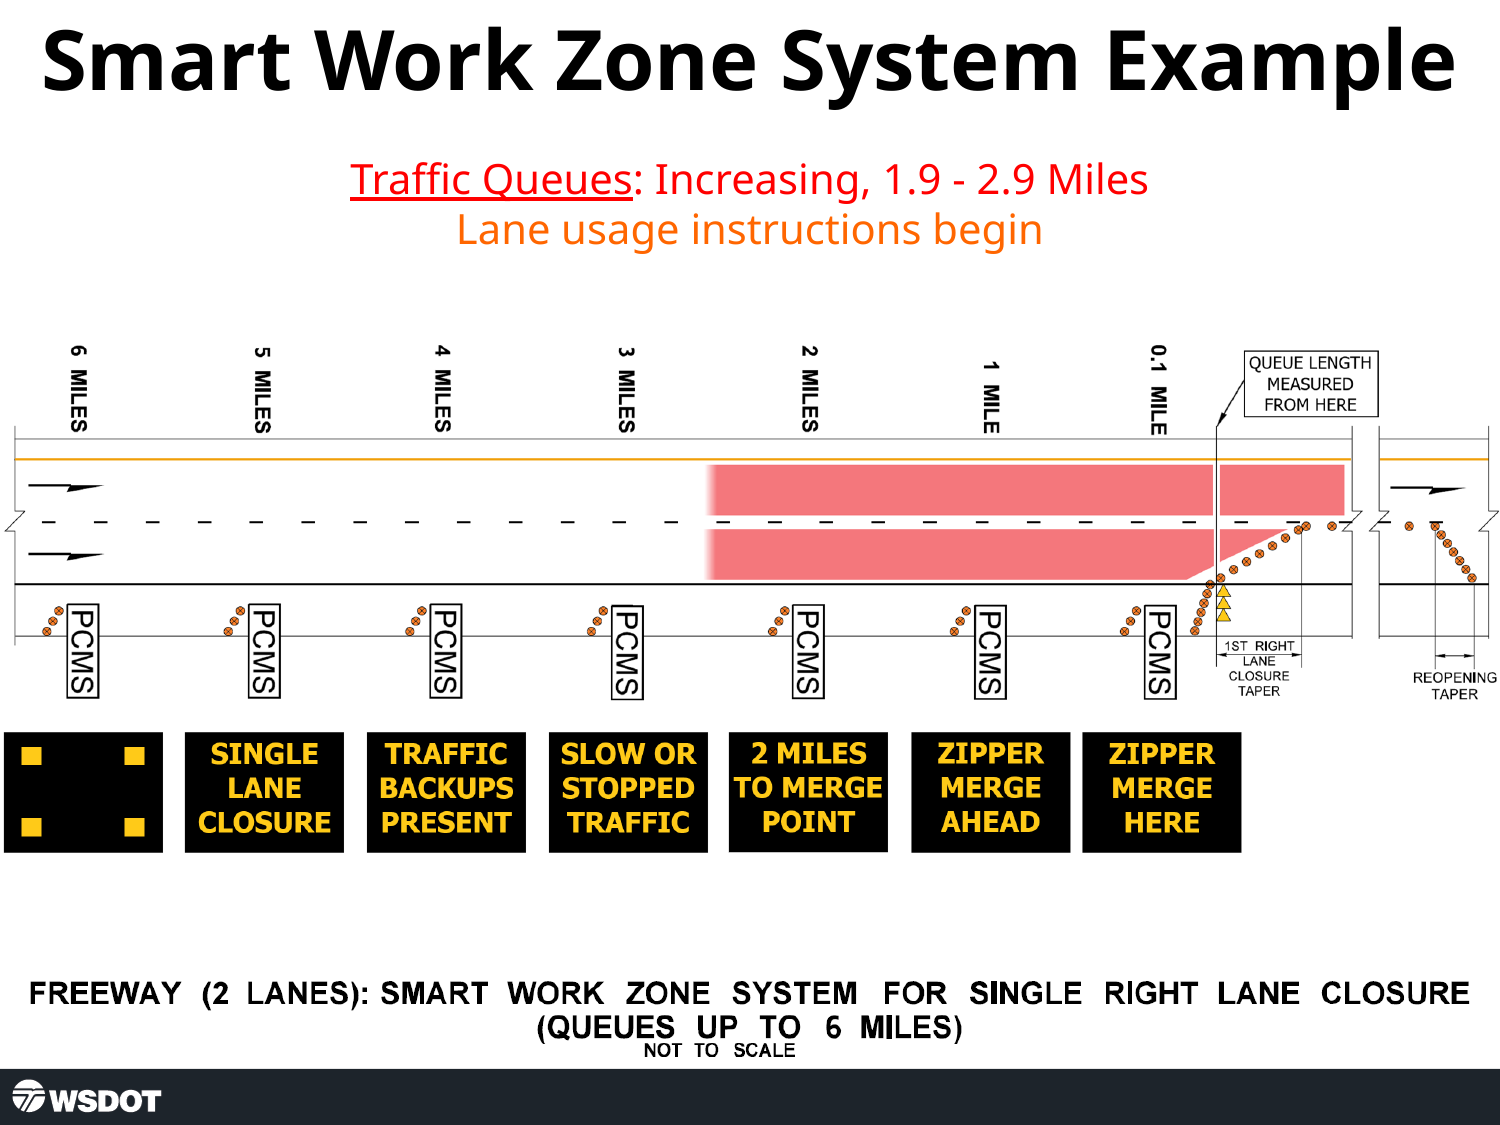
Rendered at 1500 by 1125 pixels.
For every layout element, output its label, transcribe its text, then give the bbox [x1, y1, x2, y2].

picture [0, 337, 1500, 1125]
text_box Smart Work Zone System Example Traffic Queues: Increasing, 1.9 - 2.9 Miles Lane usage instructions begin [0, 0, 1500, 336]
